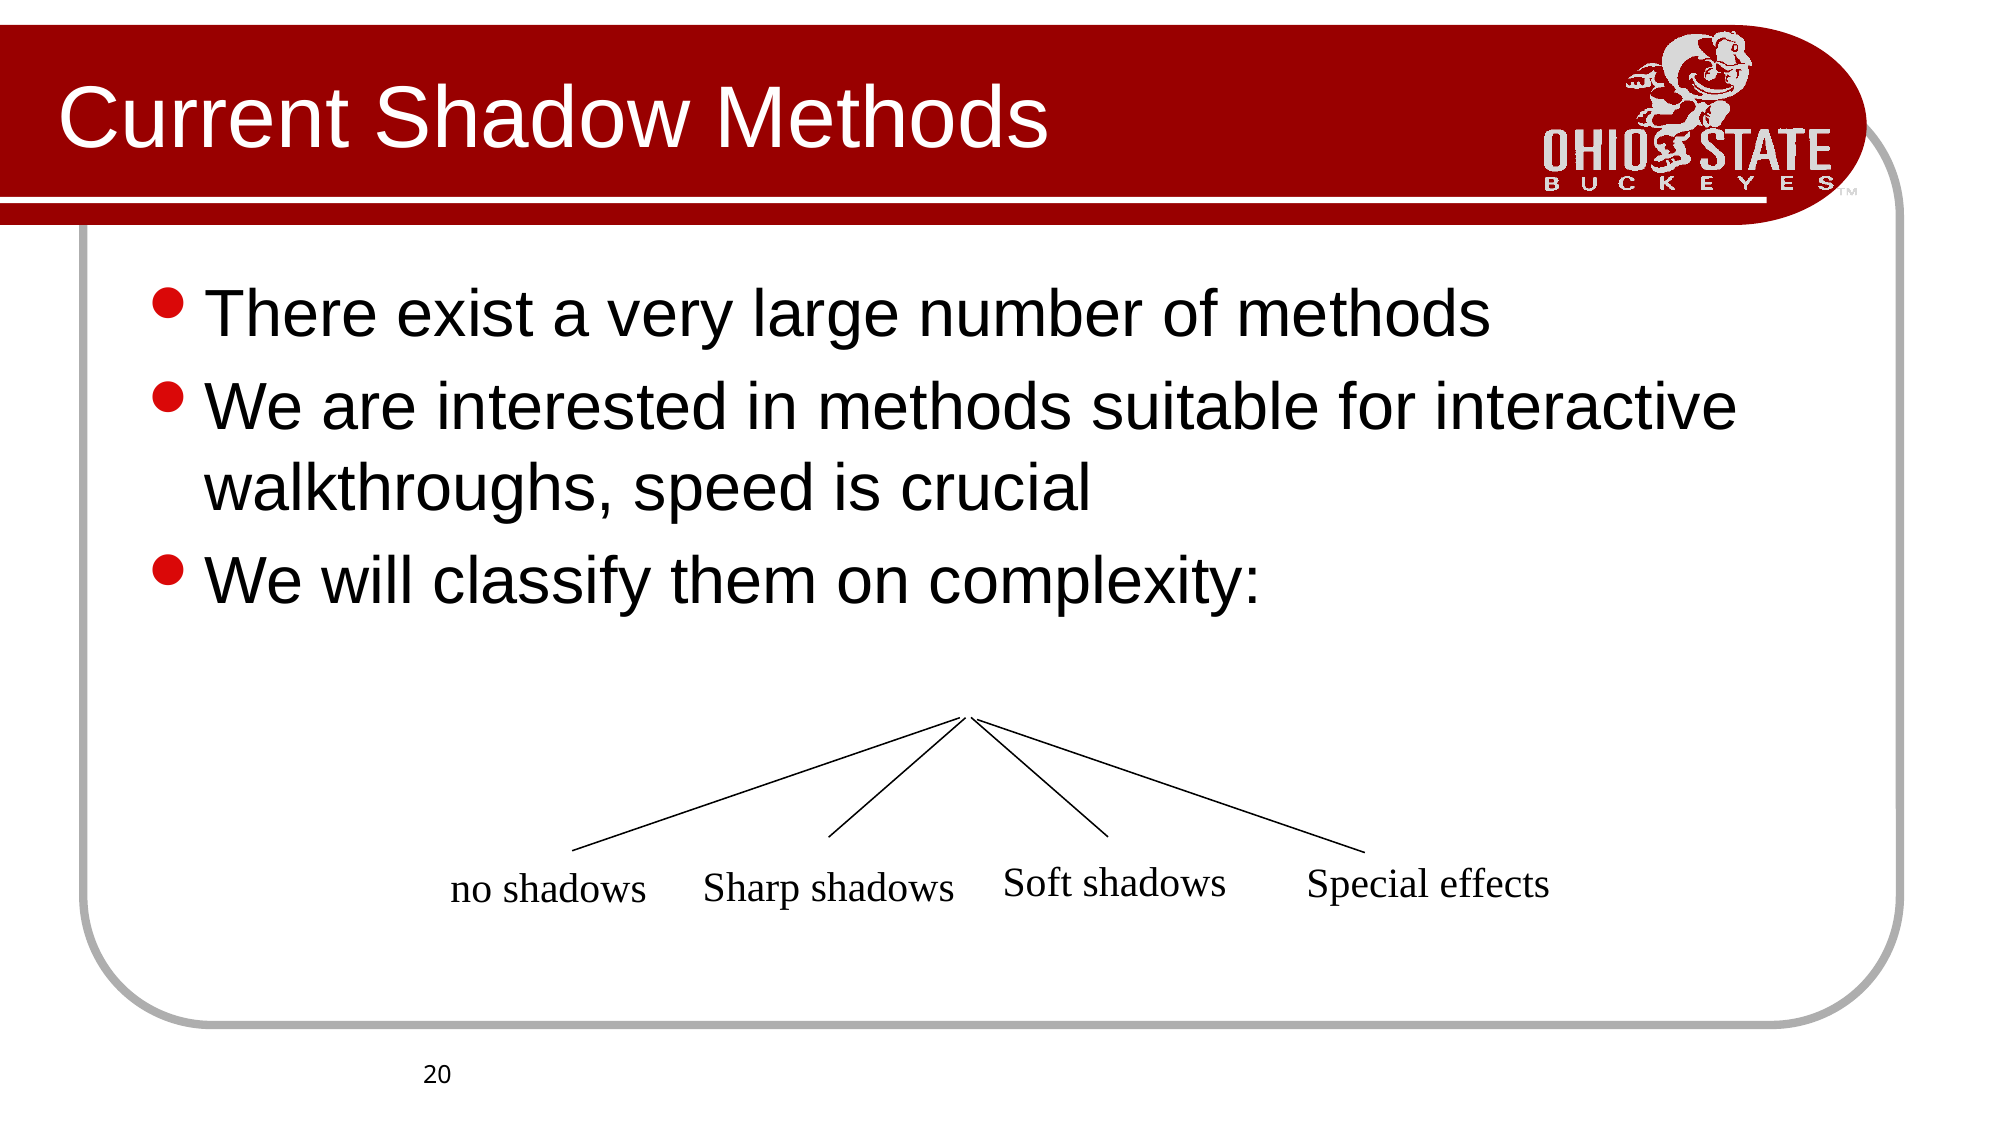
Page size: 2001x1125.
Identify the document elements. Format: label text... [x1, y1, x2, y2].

title Current Shadow Methods [42, 37, 1601, 188]
slide_number 20 [0, 1024, 467, 1101]
text_box Special effects [1291, 848, 1566, 913]
text_box Soft shadows [987, 847, 1242, 913]
list There exist a very large number of methods We are interested in methods suitable for interactive walkthroughs, speed is crucial We will classify them on complexity: [133, 262, 1867, 988]
text_box no shadows [435, 853, 662, 919]
text_box Sharp shadows [687, 852, 970, 917]
